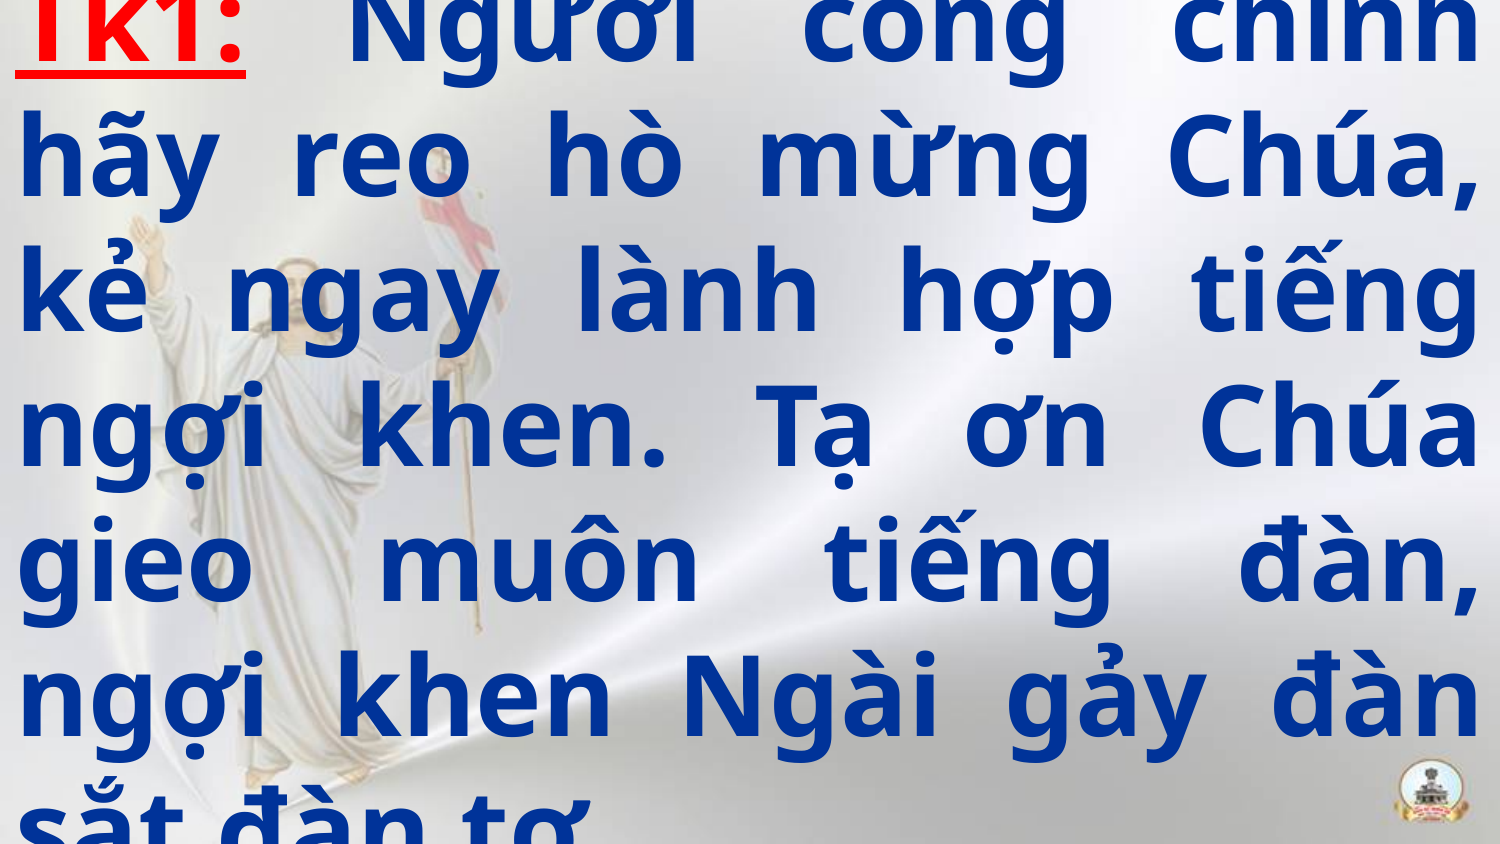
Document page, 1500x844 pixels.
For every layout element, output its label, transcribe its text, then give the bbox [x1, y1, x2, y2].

title Tk1: Người công chính hãy reo hò mừng Chúa, kẻ ngay lành hợp tiếng ngợi khen. Tạ ơn Chúa gieo muôn tiếng đàn, ngợi khen Ngài gảy đàn sắt đàn tơ. [0, 0, 1500, 844]
